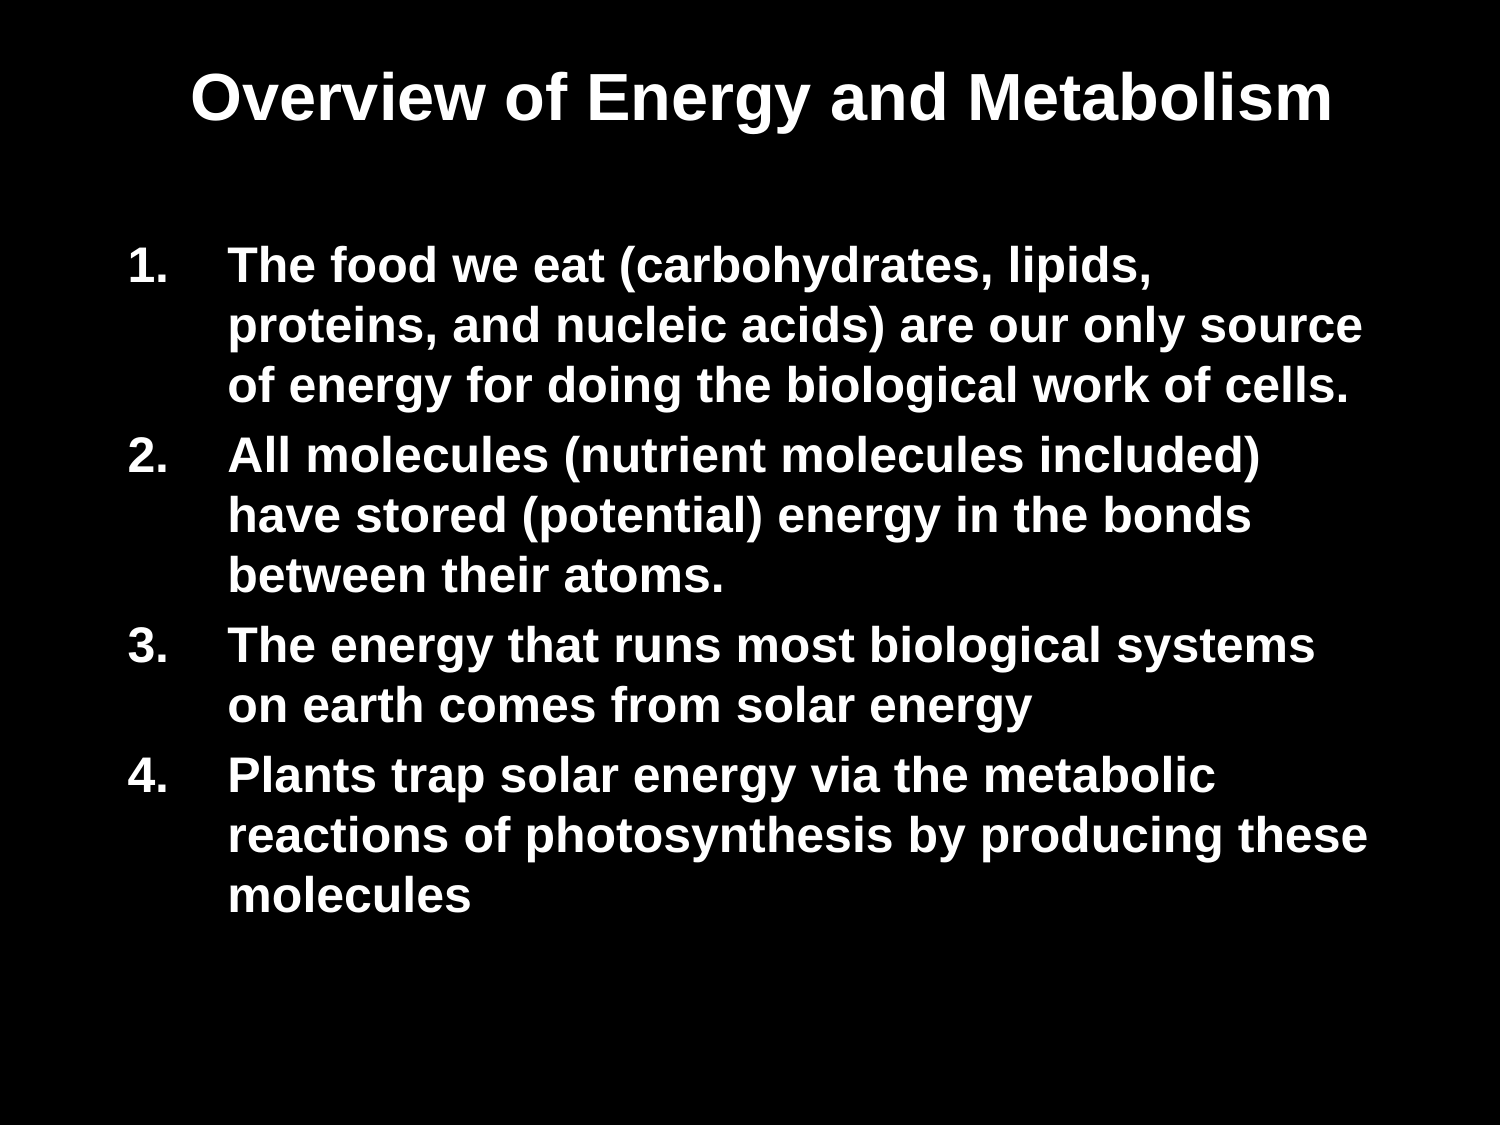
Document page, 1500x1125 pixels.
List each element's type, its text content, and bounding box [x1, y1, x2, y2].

title Overview of Energy and Metabolism [74, 37, 1451, 151]
list The food we eat (carbohydrates, lipids, proteins, and nucleic acids) are our only source of energy for doing the biological work of cells. All molecules (nutrient molecules included) have stored (potential) energy in the bonds between their atoms. The energy that runs most biological systems on earth comes from solar energy Plants trap solar energy via the metabolic reactions of photosynthesis by producing these molecules [112, 224, 1388, 1076]
